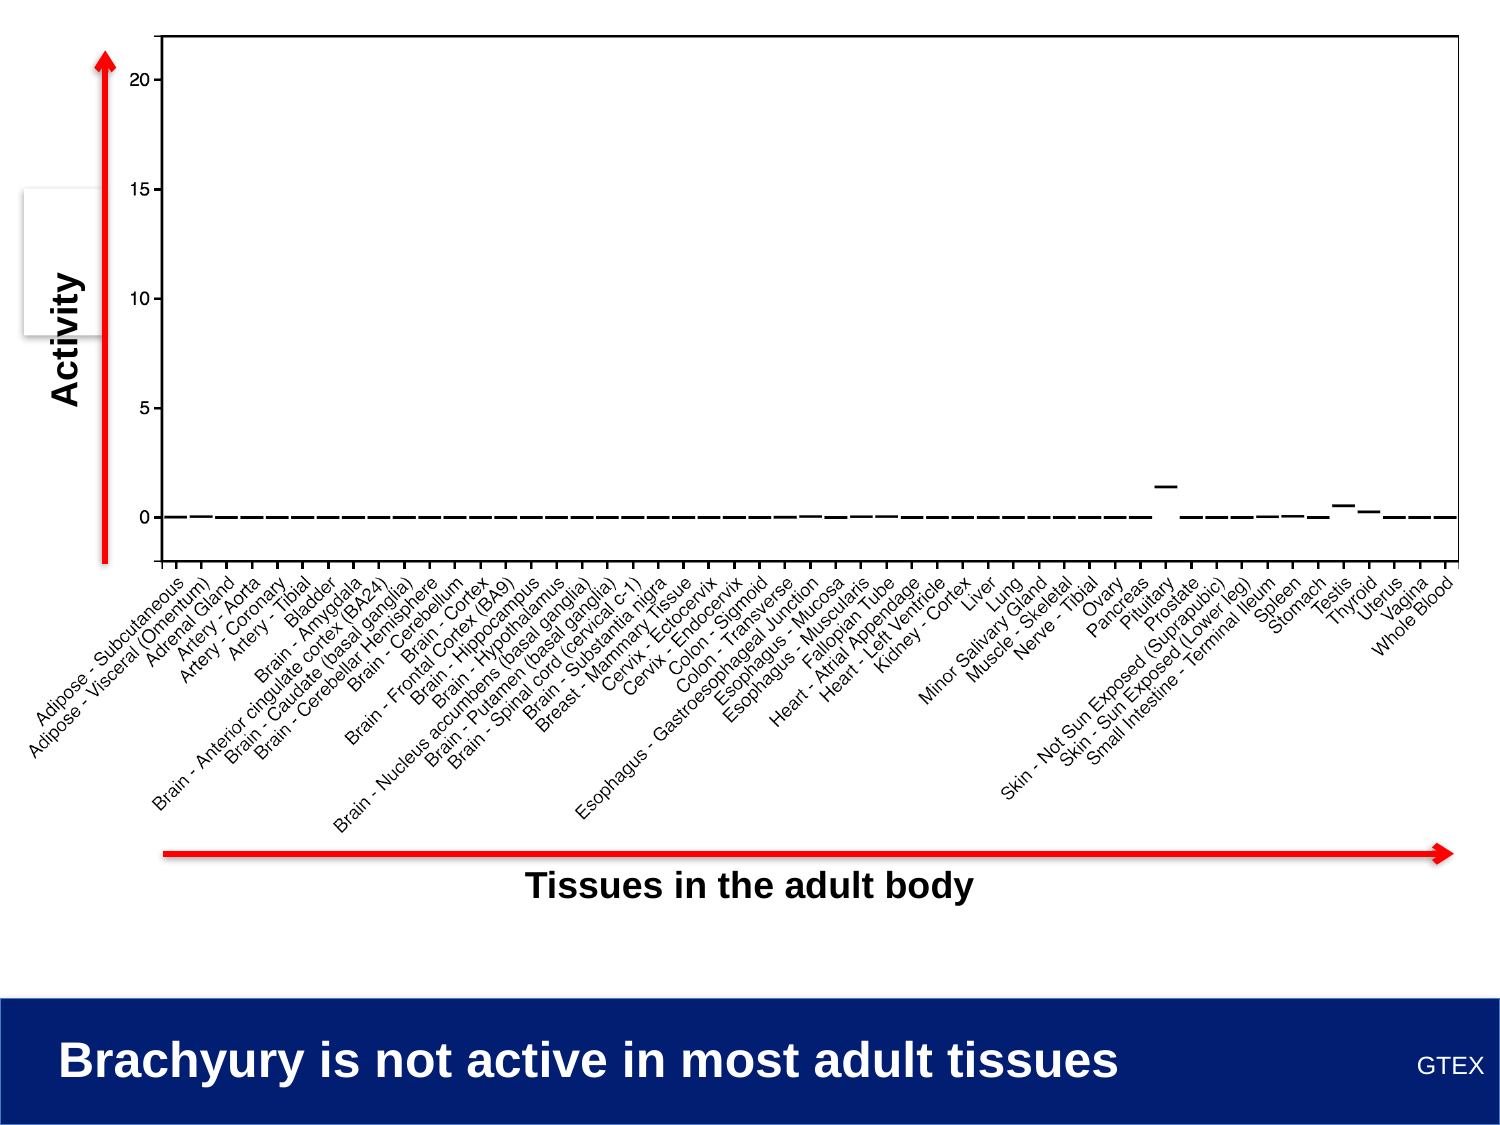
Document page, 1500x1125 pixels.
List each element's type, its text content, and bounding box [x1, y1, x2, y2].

text_box [0, 998, 1500, 1125]
text_box GTEX [818, 1042, 1500, 1088]
text_box Tissues in the adult body [510, 862, 1127, 913]
text_box Brachyury is not active in most adult tissues [43, 1020, 1186, 1095]
picture [0, 16, 1476, 854]
